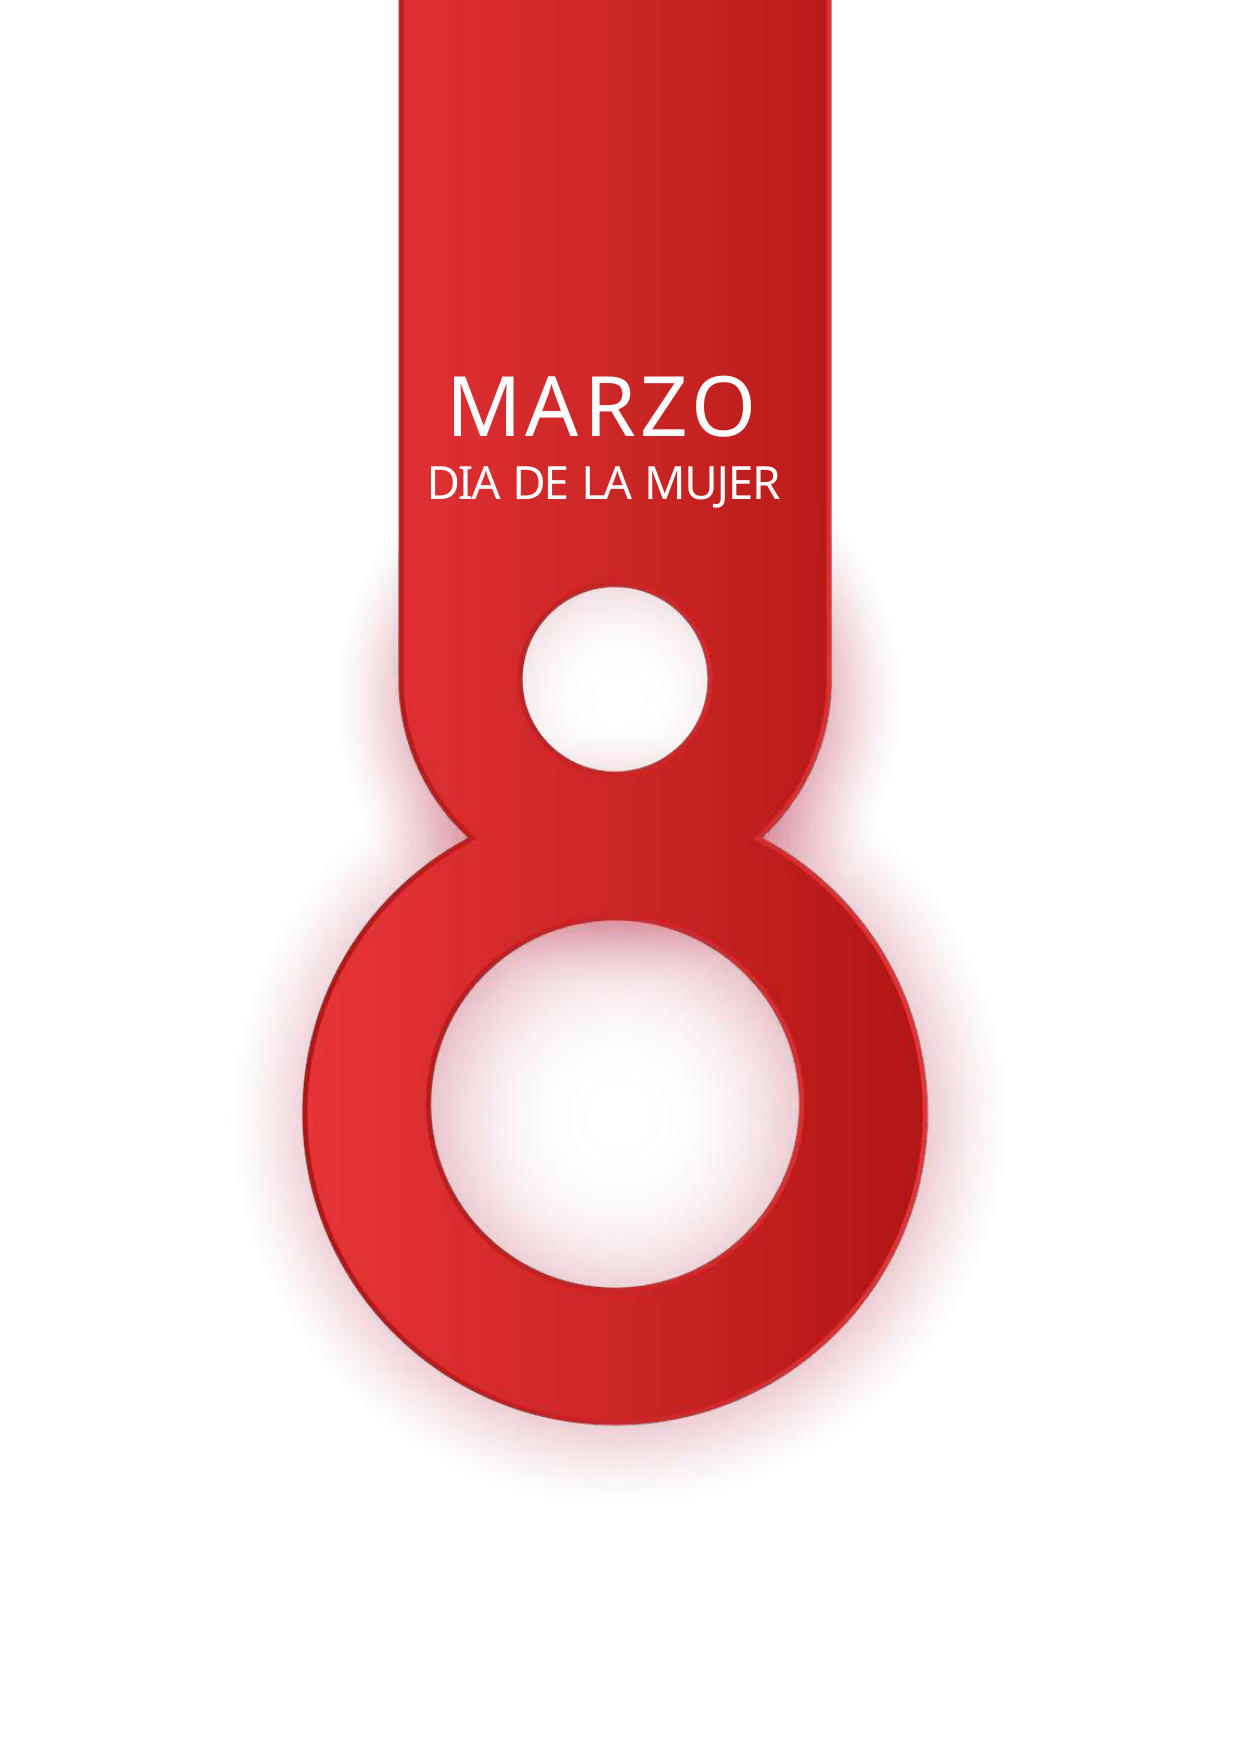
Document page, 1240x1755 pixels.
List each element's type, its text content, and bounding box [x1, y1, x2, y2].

title MARZO DIA DE LA MUJER [424, 350, 808, 646]
picture [227, 0, 1012, 1510]
